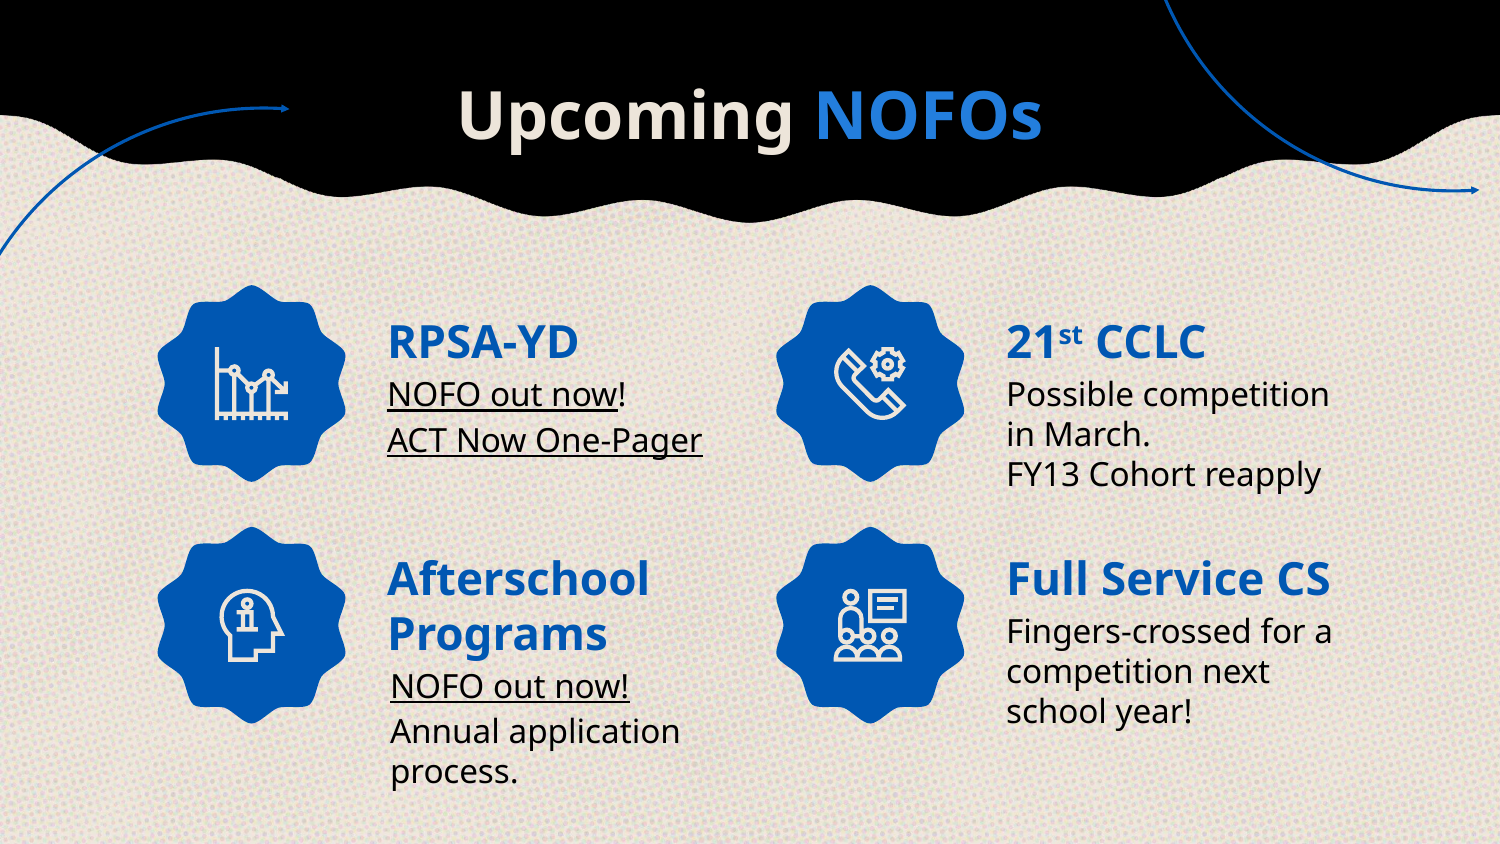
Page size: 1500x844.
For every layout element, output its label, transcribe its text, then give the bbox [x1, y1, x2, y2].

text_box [833, 346, 907, 421]
text_box [776, 285, 965, 482]
text_box [157, 285, 346, 482]
text_box [214, 347, 288, 421]
text_box [157, 526, 346, 724]
subtitle RPSA-YD [387, 312, 748, 373]
subtitle 21st CCLC [1006, 312, 1367, 373]
subtitle Afterschool Programs [387, 549, 748, 611]
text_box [833, 588, 907, 663]
subtitle Possible competition in March. FY13 Cohort reapply [1006, 373, 1367, 502]
subtitle Full Service CS [1006, 549, 1367, 610]
text_box [776, 526, 965, 724]
subtitle NOFO out now! Annual application process. [389, 665, 751, 844]
picture [0, 0, 1500, 844]
subtitle Fingers-crossed for a competition next school year! [1006, 610, 1367, 771]
subtitle NOFO out now! ACT Now One-Pager [387, 373, 748, 459]
title Upcoming NOFOs [118, 72, 1382, 167]
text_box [217, 588, 286, 662]
picture [0, 0, 1205, 248]
